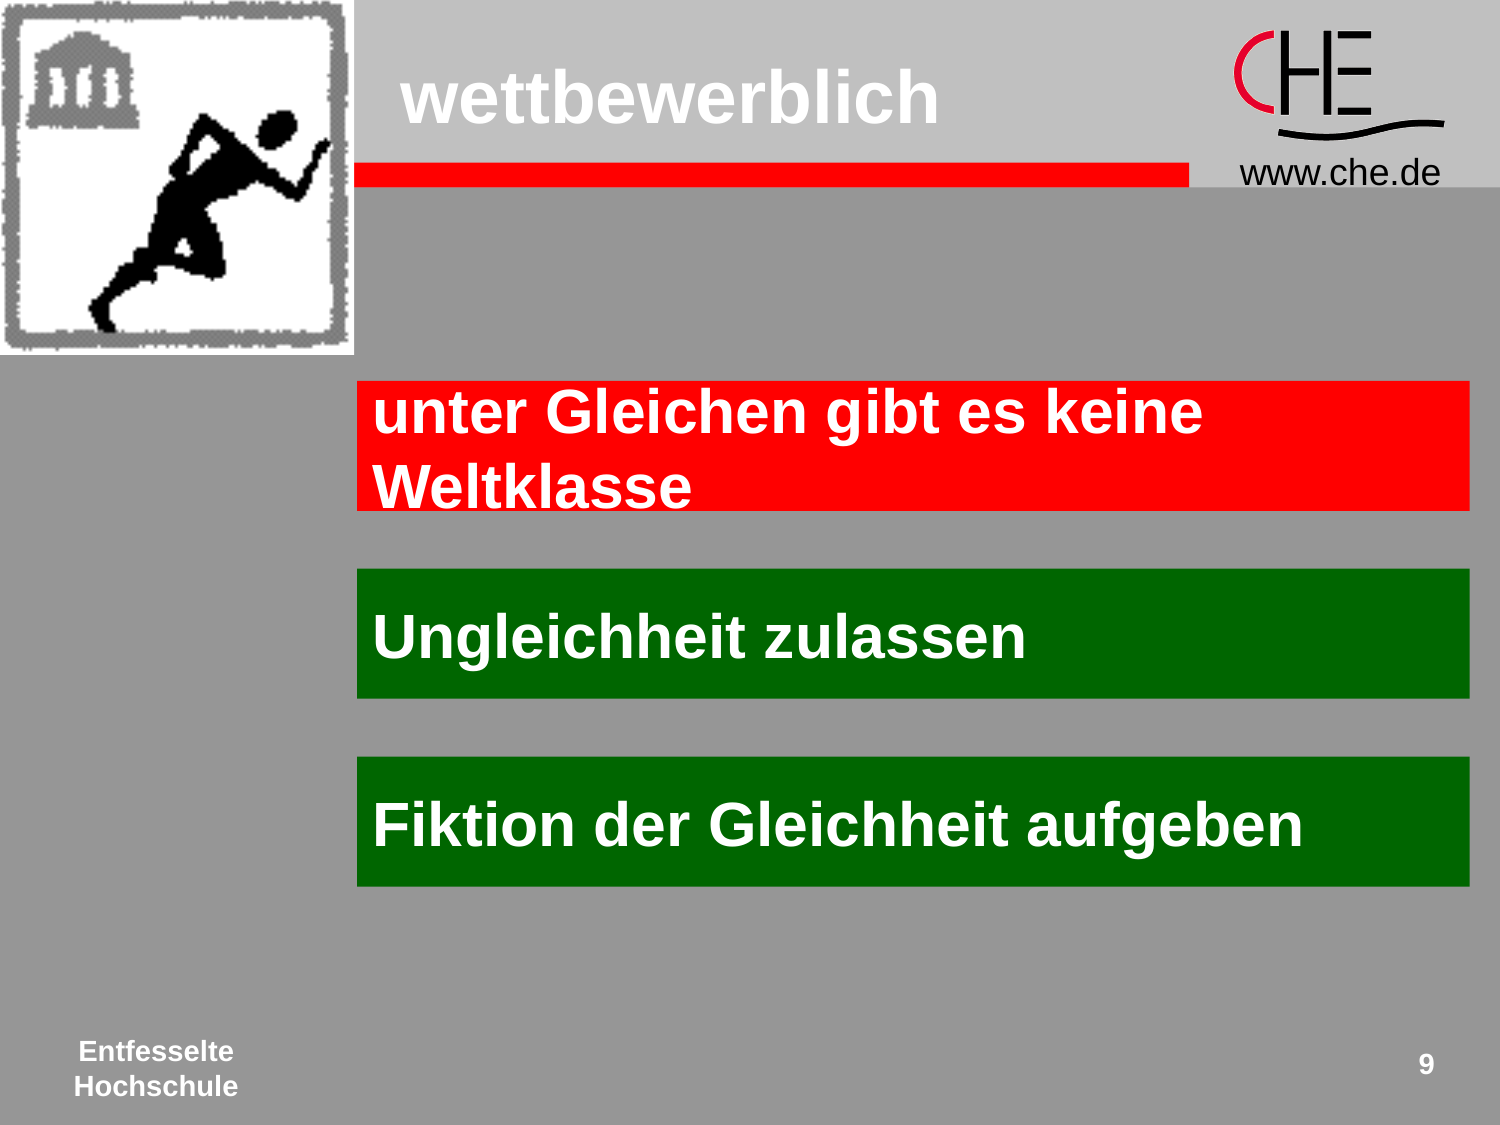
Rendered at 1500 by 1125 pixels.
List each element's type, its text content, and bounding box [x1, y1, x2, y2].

title wettbewerblich [385, 37, 1252, 150]
text_box Ungleichheit zulassen [357, 568, 1470, 699]
text_box Fiktion der Gleichheit aufgeben [357, 756, 1470, 887]
slide_number 9 [1362, 1037, 1450, 1100]
slide_number Entfesselte Hochschule [0, 1025, 313, 1100]
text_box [0, 0, 355, 355]
picture [1233, 27, 1446, 143]
text_box unter Gleichen gibt es keine Weltklasse [357, 380, 1470, 511]
